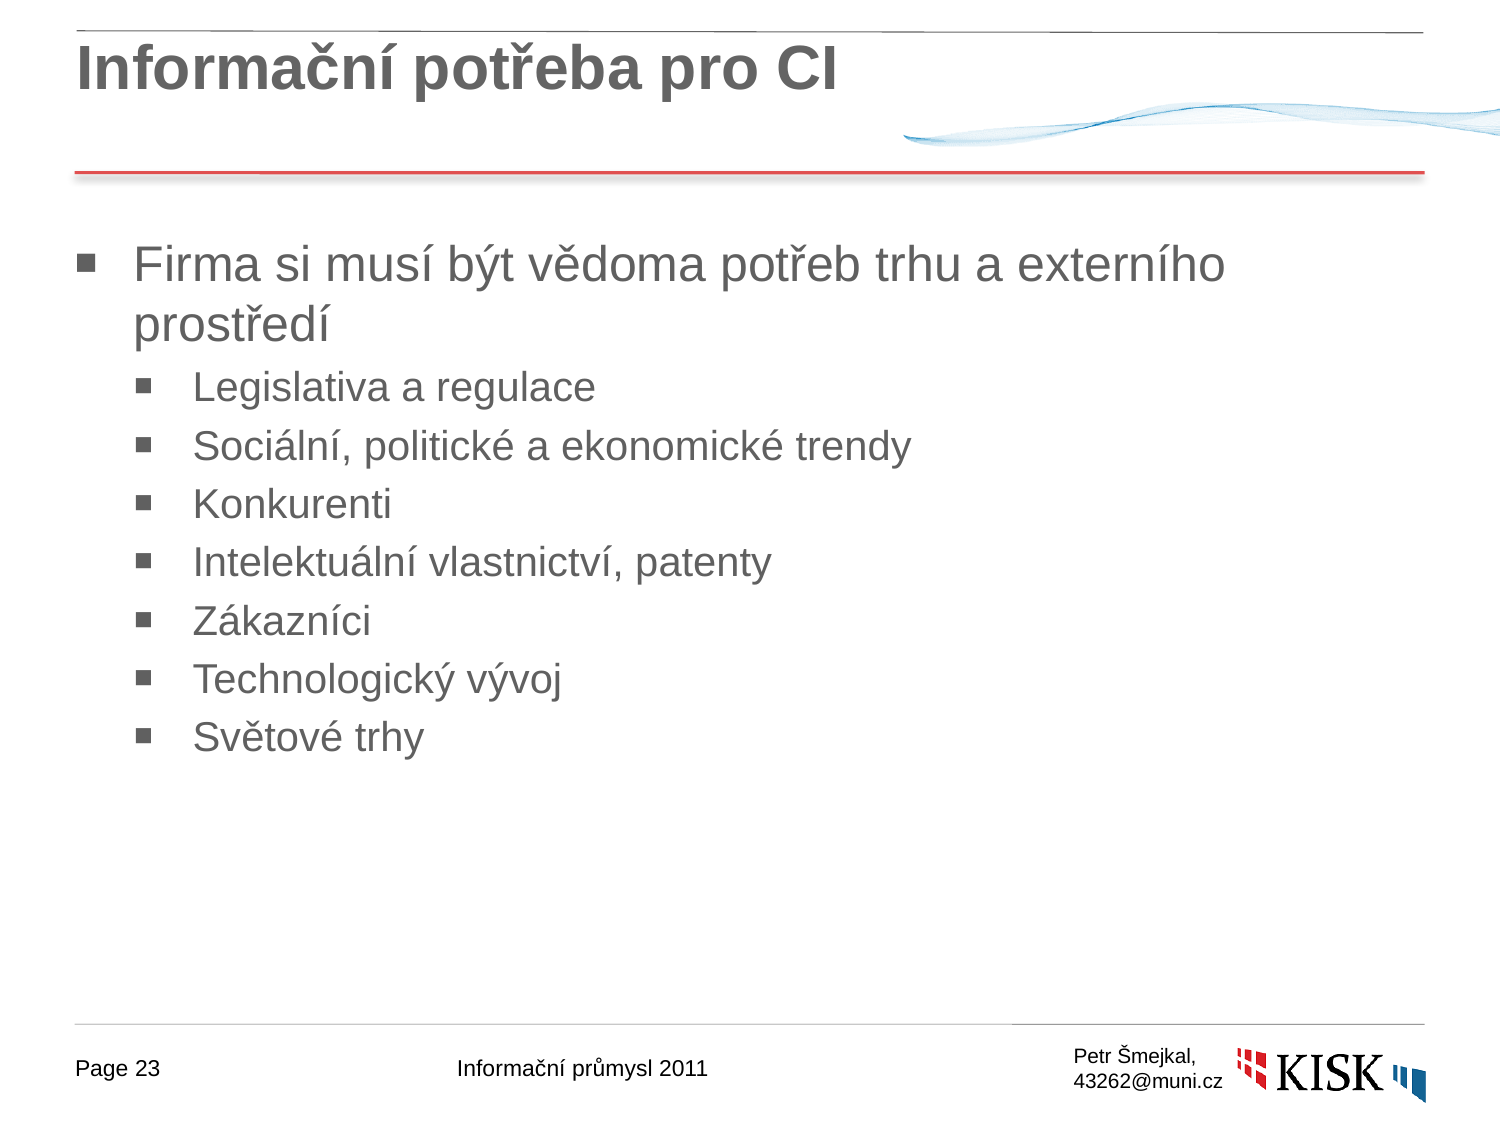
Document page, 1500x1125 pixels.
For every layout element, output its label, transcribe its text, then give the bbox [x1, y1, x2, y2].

title Informační potřeba pro CI [76, 32, 1318, 175]
picture [1237, 1046, 1426, 1103]
picture [1318, 101, 1500, 149]
list Firma si musí být vědoma potřeb trhu a externího prostředí Legislativa a regulace Sociální, politické a ekonomické trendy Konkurenti Intelektuální vlastnictví, patenty Zákazníci Technologický vývoj Světové trhy [74, 231, 1426, 974]
